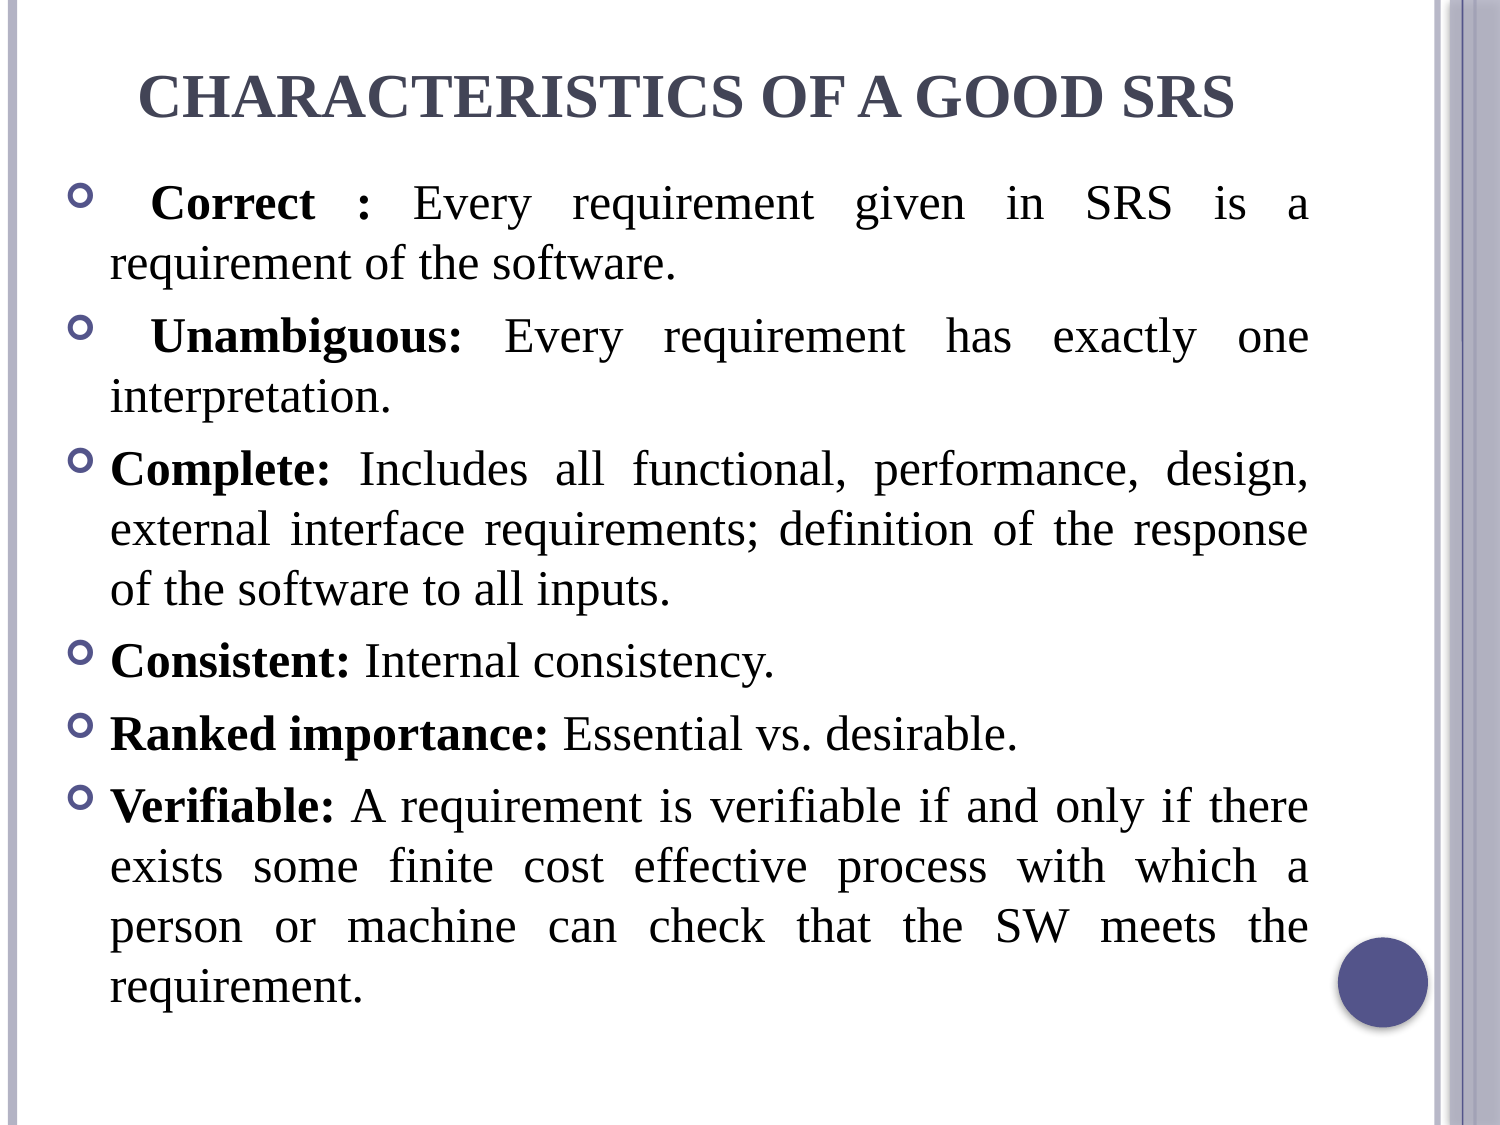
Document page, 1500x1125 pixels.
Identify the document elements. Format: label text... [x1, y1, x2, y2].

list Correct : Every requirement given in SRS is a requirement of the software. Unambiguous: Every requirement has exactly one interpretation. Complete: Includes all functional, performance, design, external interface requirements; definition of the response of the software to all inputs. Consistent: Internal consistency. Ranked importance: Essential vs. desirable. Verifiable: A requirement is verifiable if and only if there exists some finite cost effective process with which a person or machine can check that the SW meets the requirement. [50, 162, 1325, 1125]
title Characteristics of a good SRS [75, 0, 1300, 138]
